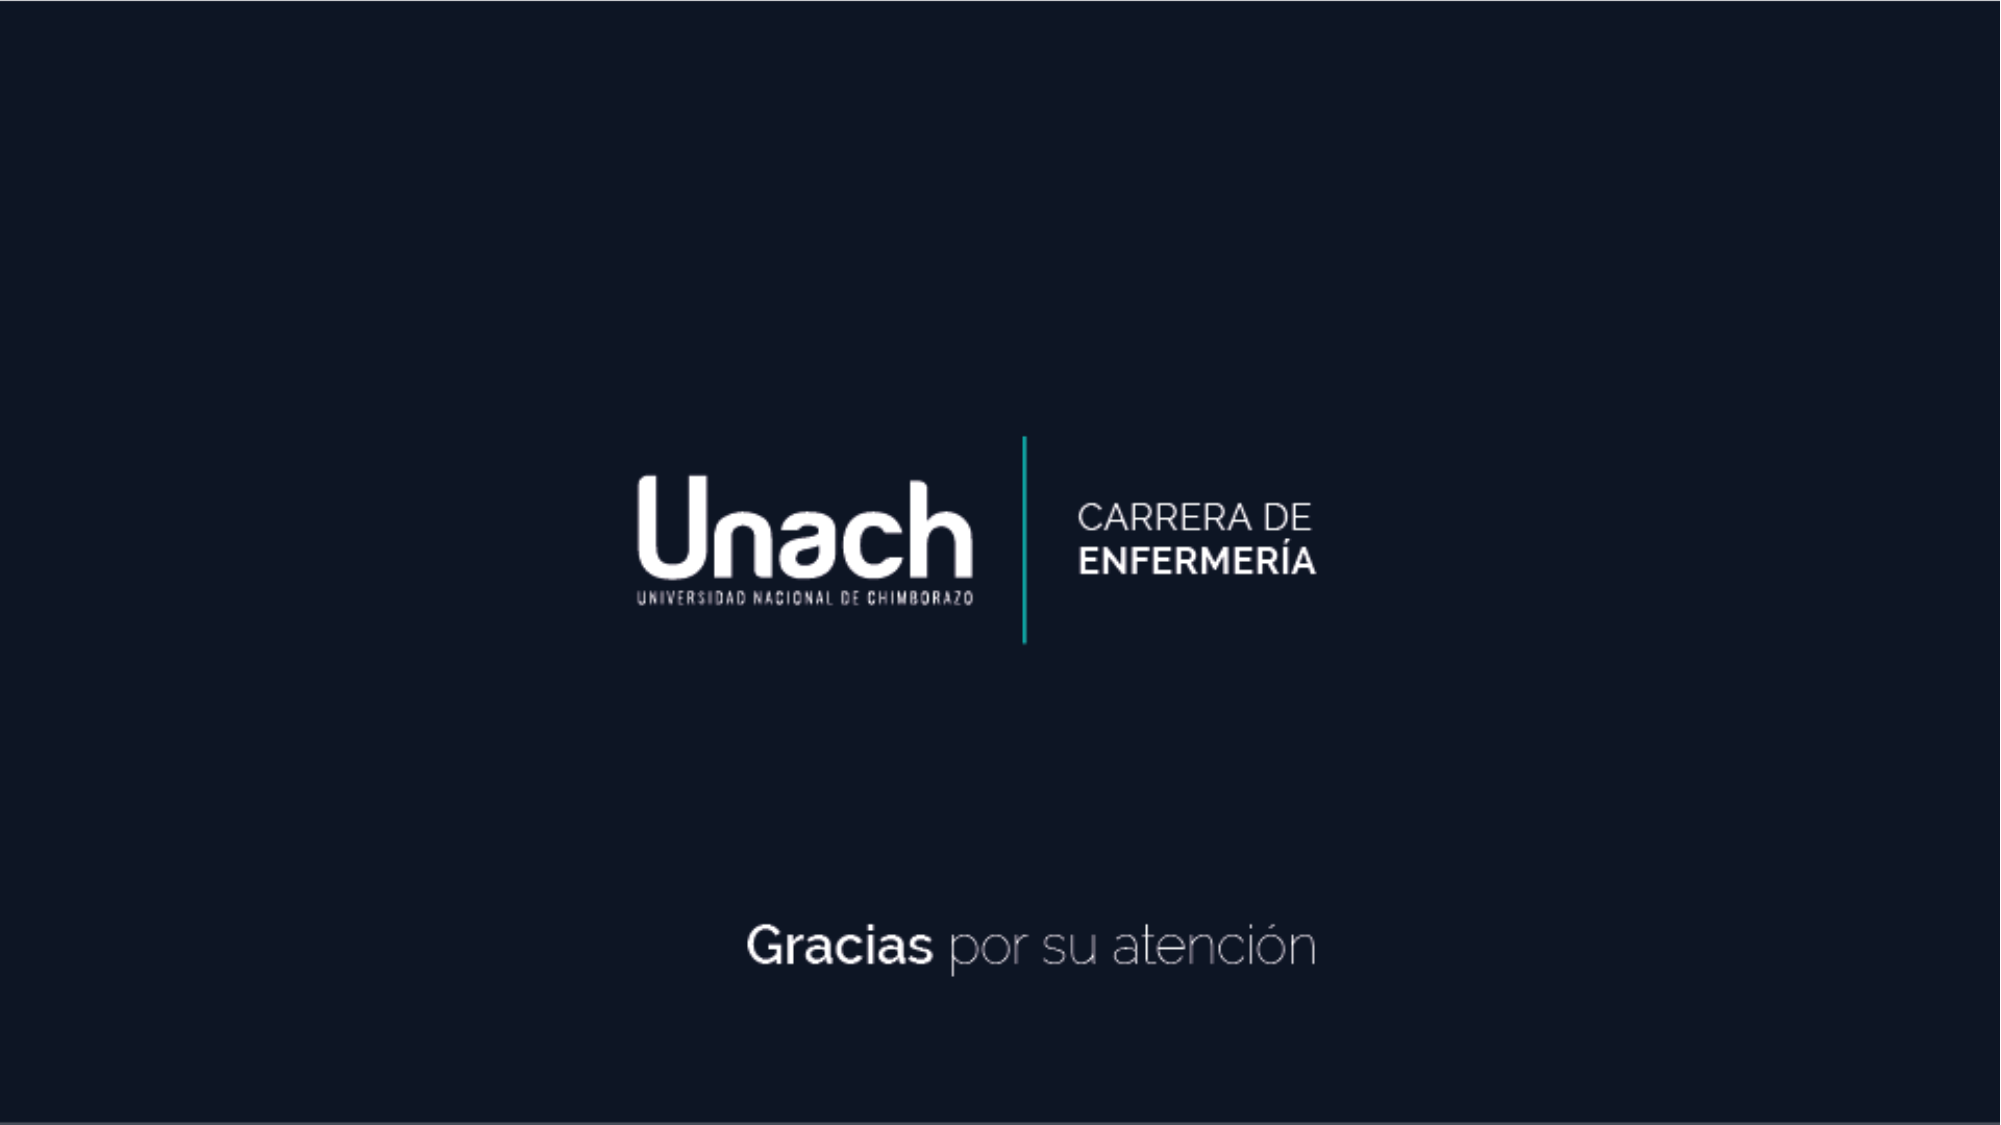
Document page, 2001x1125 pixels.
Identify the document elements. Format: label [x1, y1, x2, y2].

list [0, 0, 2000, 1125]
